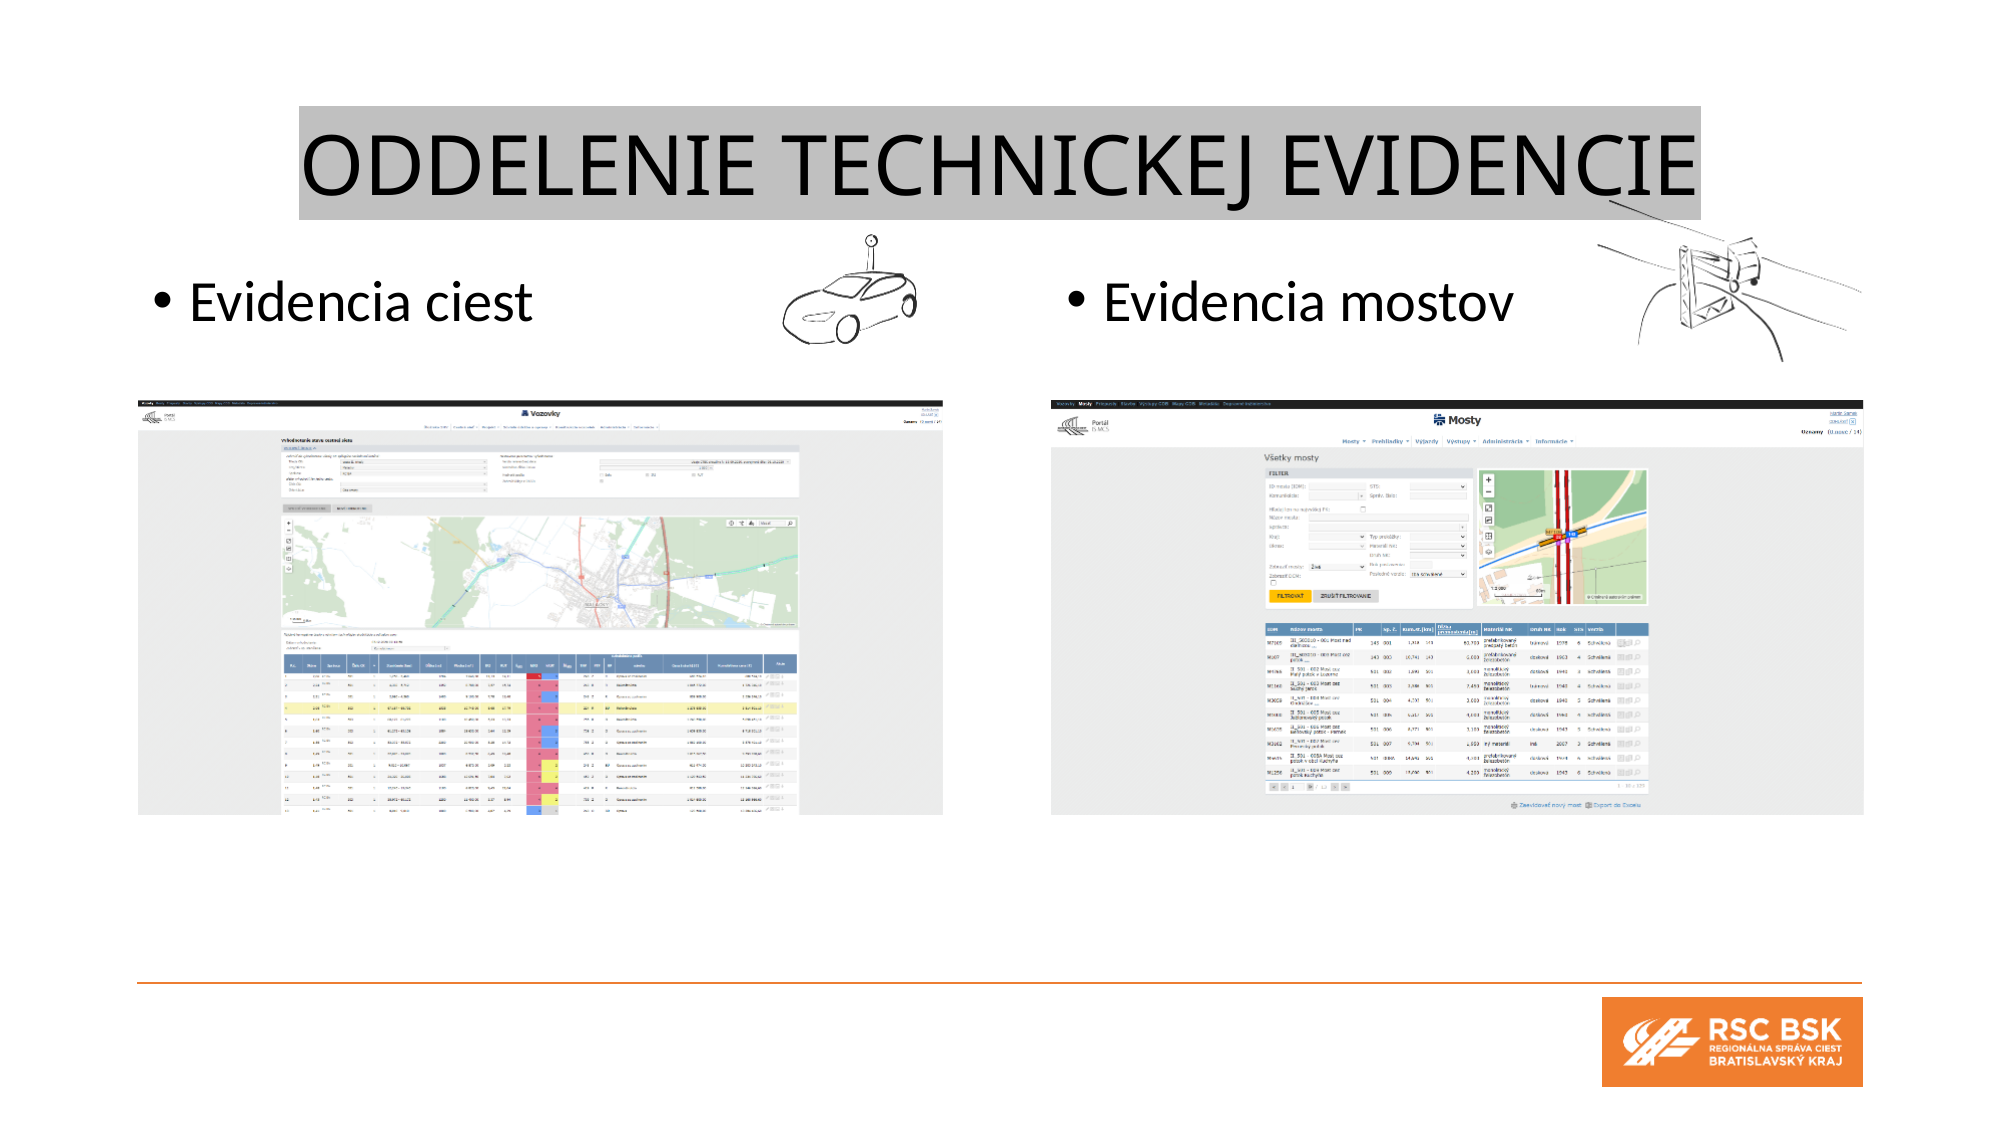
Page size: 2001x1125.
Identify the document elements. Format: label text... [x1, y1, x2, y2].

picture [138, 400, 943, 815]
title ODDELENIE TECHNICKEJ EVIDENCIE [137, 59, 1863, 278]
picture [1595, 188, 1885, 381]
picture [1051, 400, 1864, 815]
text_box Evidencia mostov [1051, 263, 1595, 342]
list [769, 219, 942, 365]
list Evidencia ciest [137, 263, 586, 330]
picture [1602, 997, 1863, 1087]
